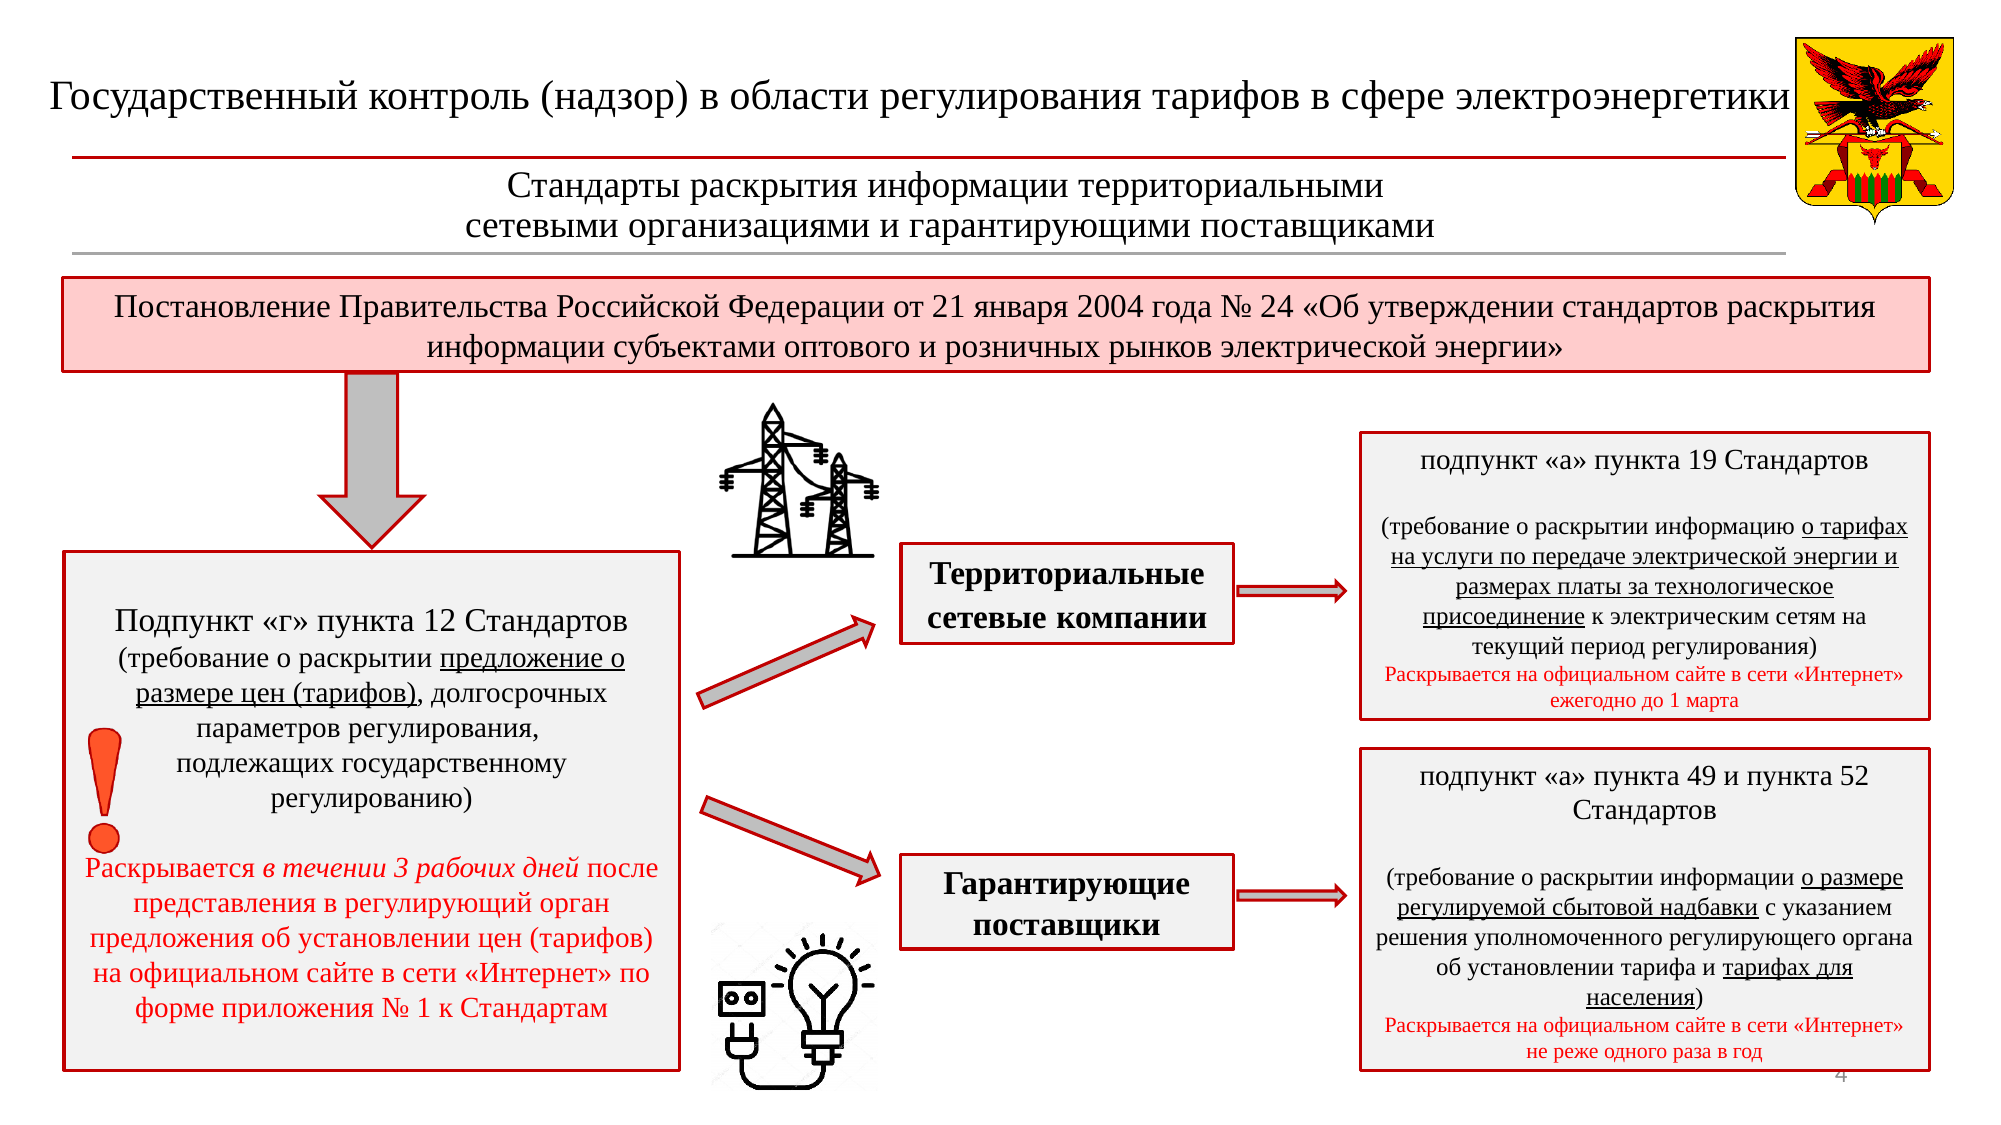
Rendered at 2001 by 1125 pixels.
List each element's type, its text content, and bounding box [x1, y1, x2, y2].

text_box Подпункт «г» пункта 12 Стандартов (требование о раскрытии предложение о размере цен (тарифов), долгосрочных параметров регулирования, подлежащих государственному регулированию) Раскрывается в течении 3 рабочих дней после представления в регулирующий орган предложения об установлении цен (тарифов) на официальном сайте в сети «Интернет» по форме приложения № 1 к Стандартам [63, 551, 680, 1071]
text_box Постановление Правительства Российской Федерации от 21 января 2004 года № 24 «Об утверждении стандартов раскрытия информации субъектами оптового и розничных рынков электрической энергии» [62, 277, 1930, 372]
text_box [1236, 579, 1347, 603]
text_box подпункт «а» пункта 19 Стандартов (требование о раскрытии информацию о тарифах на услуги по передаче электрической энергии и размерах платы за технологическое присоединение к электрическим сетям на текущий период регулирования) Раскрывается на официальном сайте в сети «Интернет» ежегодно до 1 марта [1360, 432, 1930, 720]
picture [1795, 37, 1954, 225]
text_box Стандарты раскрытия информации территориальными сетевыми организациями и гарантирующими поставщиками [88, 126, 1813, 254]
text_box [1236, 883, 1347, 908]
text_box [696, 615, 876, 710]
text_box [317, 372, 426, 550]
text_box Гарантирующие поставщики [900, 854, 1234, 949]
slide_number 4 [1412, 1071, 1863, 1103]
text_box [699, 795, 881, 887]
title Государственный контроль (надзор) в области регулирования тарифов в сфере электроэнергетики [14, 6, 1827, 127]
picture [693, 390, 904, 566]
text_box подпункт «а» пункта 49 и пункта 52 Стандартов (требование о раскрытии информации о размере регулируемой сбытовой надбавки с указанием решения уполномоченного регулирующего органа об установлении тарифа и тарифах для населения) Раскрывается на официальном сайте в сети «Интернет» не реже одного раза в год [1360, 748, 1930, 1071]
picture [28, 726, 179, 855]
text_box Территориальные сетевые компании [901, 543, 1234, 644]
picture [706, 911, 878, 1091]
